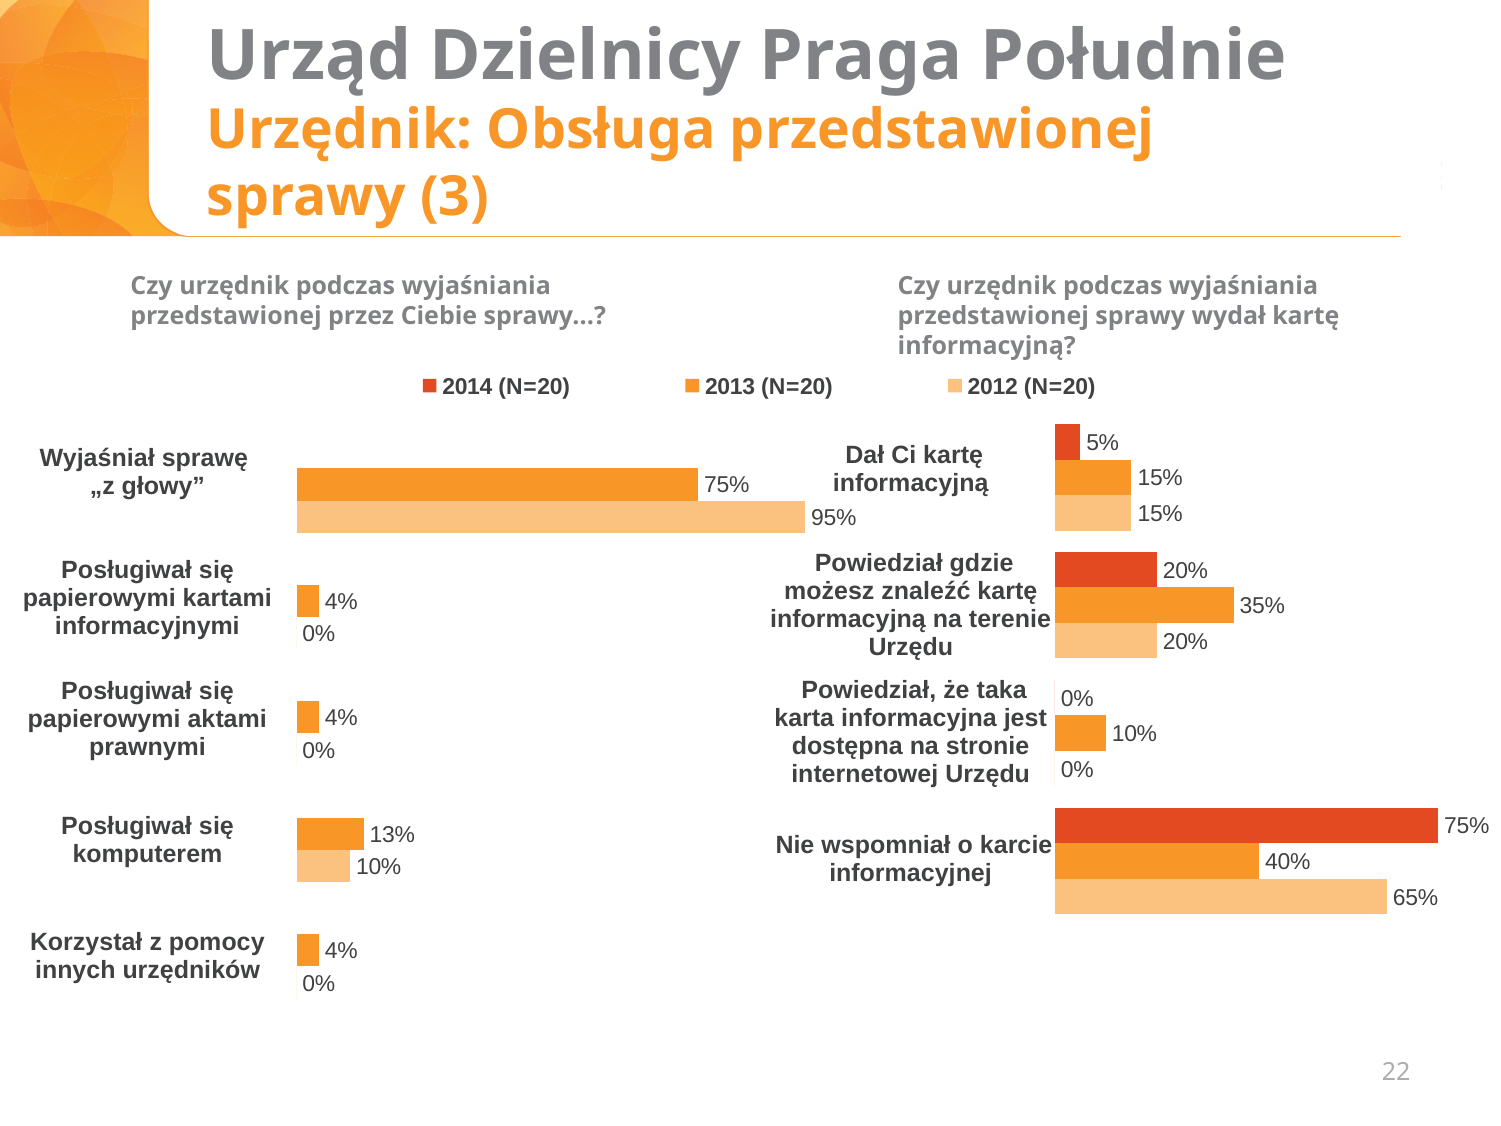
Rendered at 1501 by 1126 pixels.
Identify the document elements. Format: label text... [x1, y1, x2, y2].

slide_number 22 [1075, 1061, 1426, 1103]
picture [0, 0, 147, 237]
title Urząd Dzielnicy Praga Południe Urzędnik: Obsługa przedstawionej sprawy (3) [147, 0, 1442, 237]
table_cell Powiedział gdzie możesz znaleźć kartę informacyjną na terenie Urzędu [874, 539, 886, 669]
chart [125, 421, 869, 1126]
table_cell Posługiwał się komputerem [0, 779, 120, 900]
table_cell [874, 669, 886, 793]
table_cell Nie wspomniał o karcie informacyjnej [874, 793, 886, 923]
text_box Czy urzędnik podczas wyjaśniania przedstawionej przez Ciebie sprawy...? [100, 262, 751, 338]
table_cell Posługiwał się papierowymi kartami informacyjnymi [0, 537, 120, 658]
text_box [125, 353, 1375, 528]
table_cell Posługiwał się papierowymi aktami prawnymi [0, 658, 120, 779]
chart [891, 408, 1501, 1054]
table_cell Korzystał z pomocy innych urzędników [0, 900, 120, 1010]
table_header Wyjaśniał sprawę „z głowy” [0, 405, 120, 537]
text_box Czy urzędnik podczas wyjaśniania przedstawionej sprawy wydał kartę informacyjną? [868, 262, 1415, 308]
